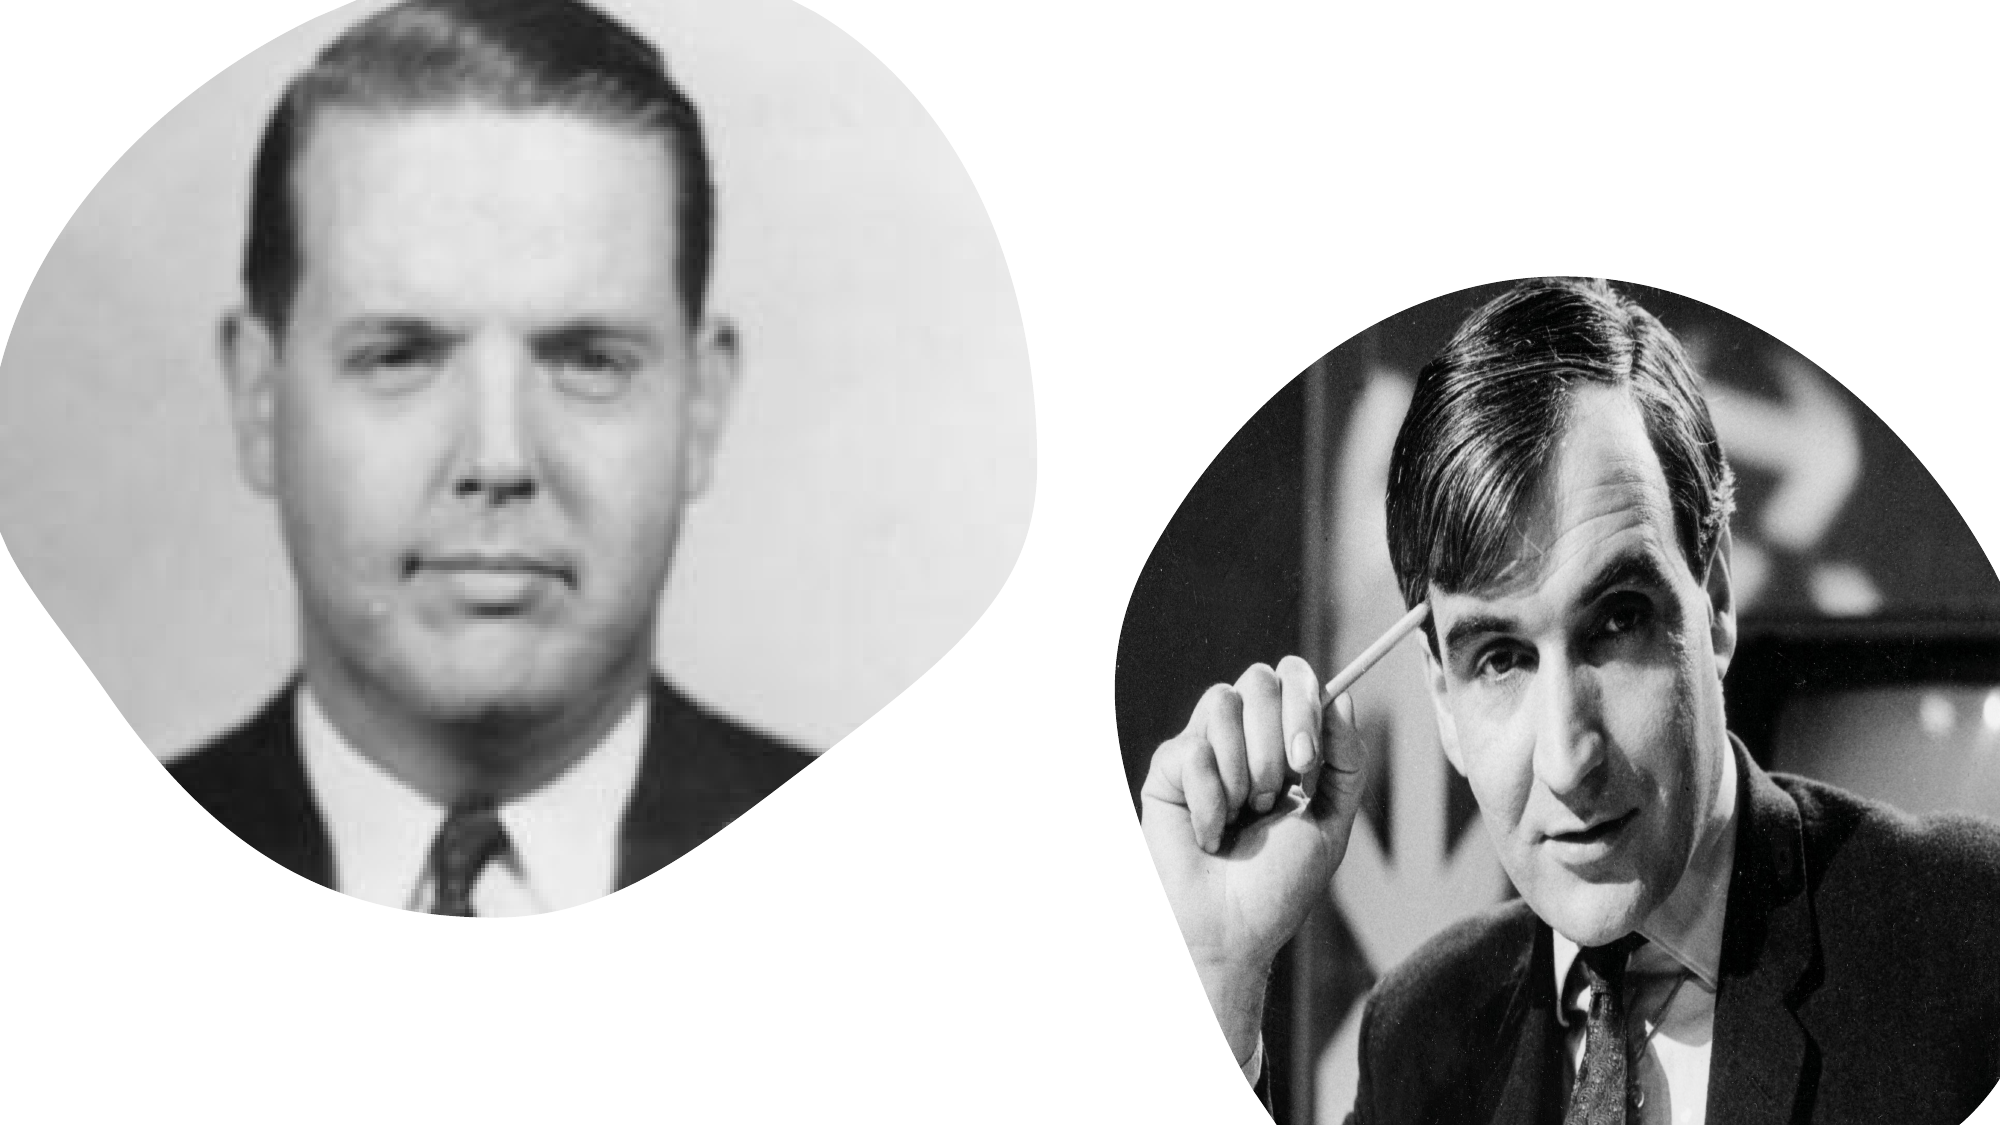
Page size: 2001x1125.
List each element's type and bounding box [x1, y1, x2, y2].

picture [1114, 275, 2000, 1125]
picture [0, 0, 1038, 919]
